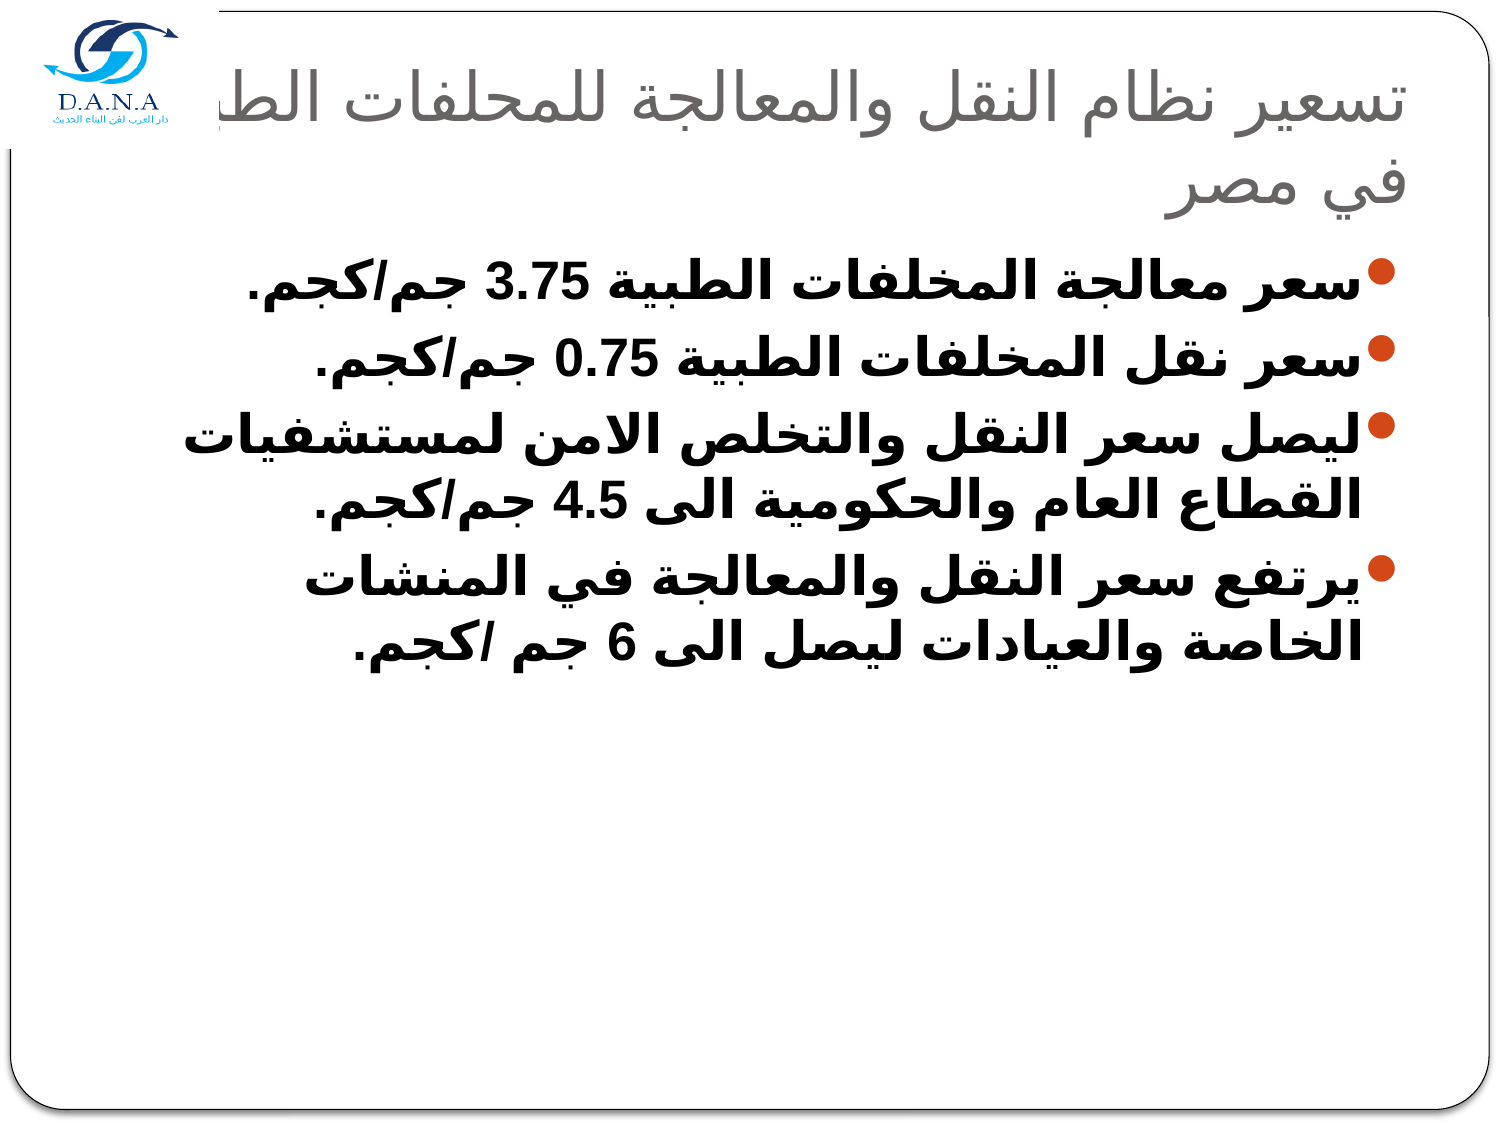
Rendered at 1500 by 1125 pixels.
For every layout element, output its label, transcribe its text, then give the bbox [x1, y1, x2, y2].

picture [2, 1, 219, 150]
title تسعير نظام النقل والمعالجة للمحلفات الطبية في مصر [64, 45, 1425, 233]
list سعر معالجة المخلفات الطبية 3.75 جم/كجم. سعر نقل المخلفات الطبية 0.75 جم/كجم. ليصل سعر النقل والتخلص الامن لمستشفيات القطاع العام والحكومية الى 4.5 جم/كجم. يرتفع سعر النقل والمعالجة في المنشات الخاصة والعيادات ليصل الى 6 جم /كجم. [150, 237, 1425, 988]
